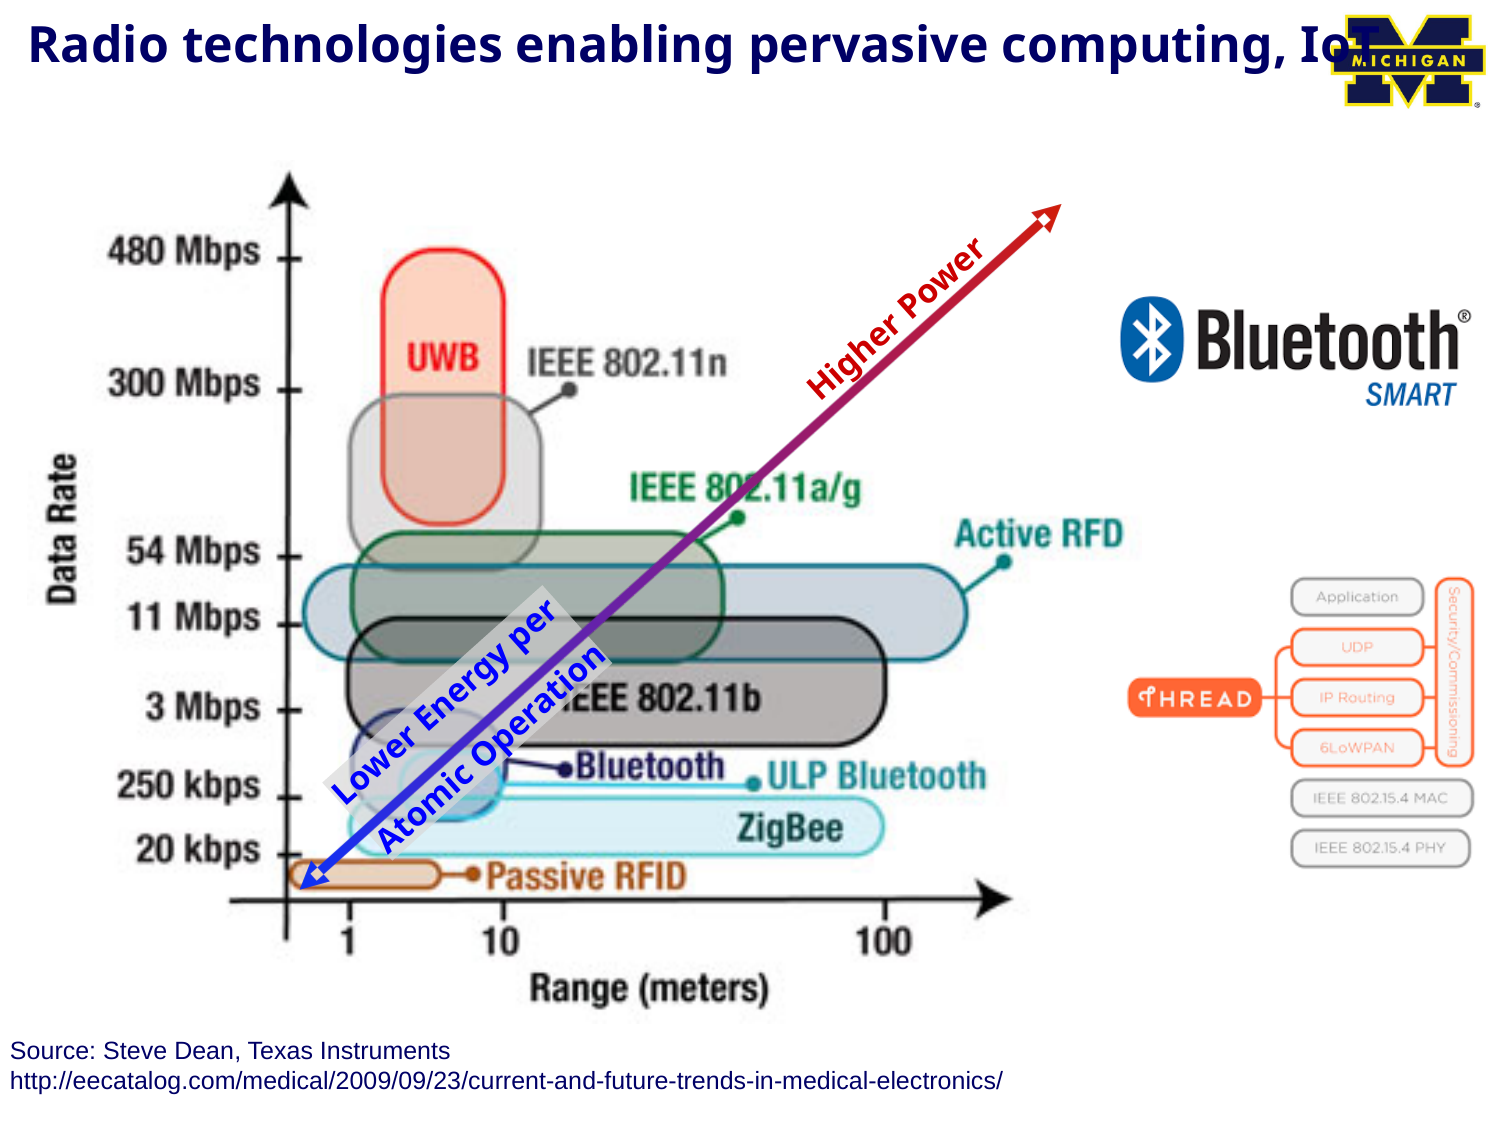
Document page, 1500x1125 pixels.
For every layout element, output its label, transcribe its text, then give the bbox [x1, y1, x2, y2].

picture [27, 160, 1499, 1024]
text_box Source: Steve Dean, Texas Instruments http://eecatalog.com/medical/2009/09/23/current-and-future-trends-in-medical-electronics/ [2, 1026, 1014, 1102]
title Radio technologies enabling pervasive computing, IoT [27, 12, 1485, 163]
